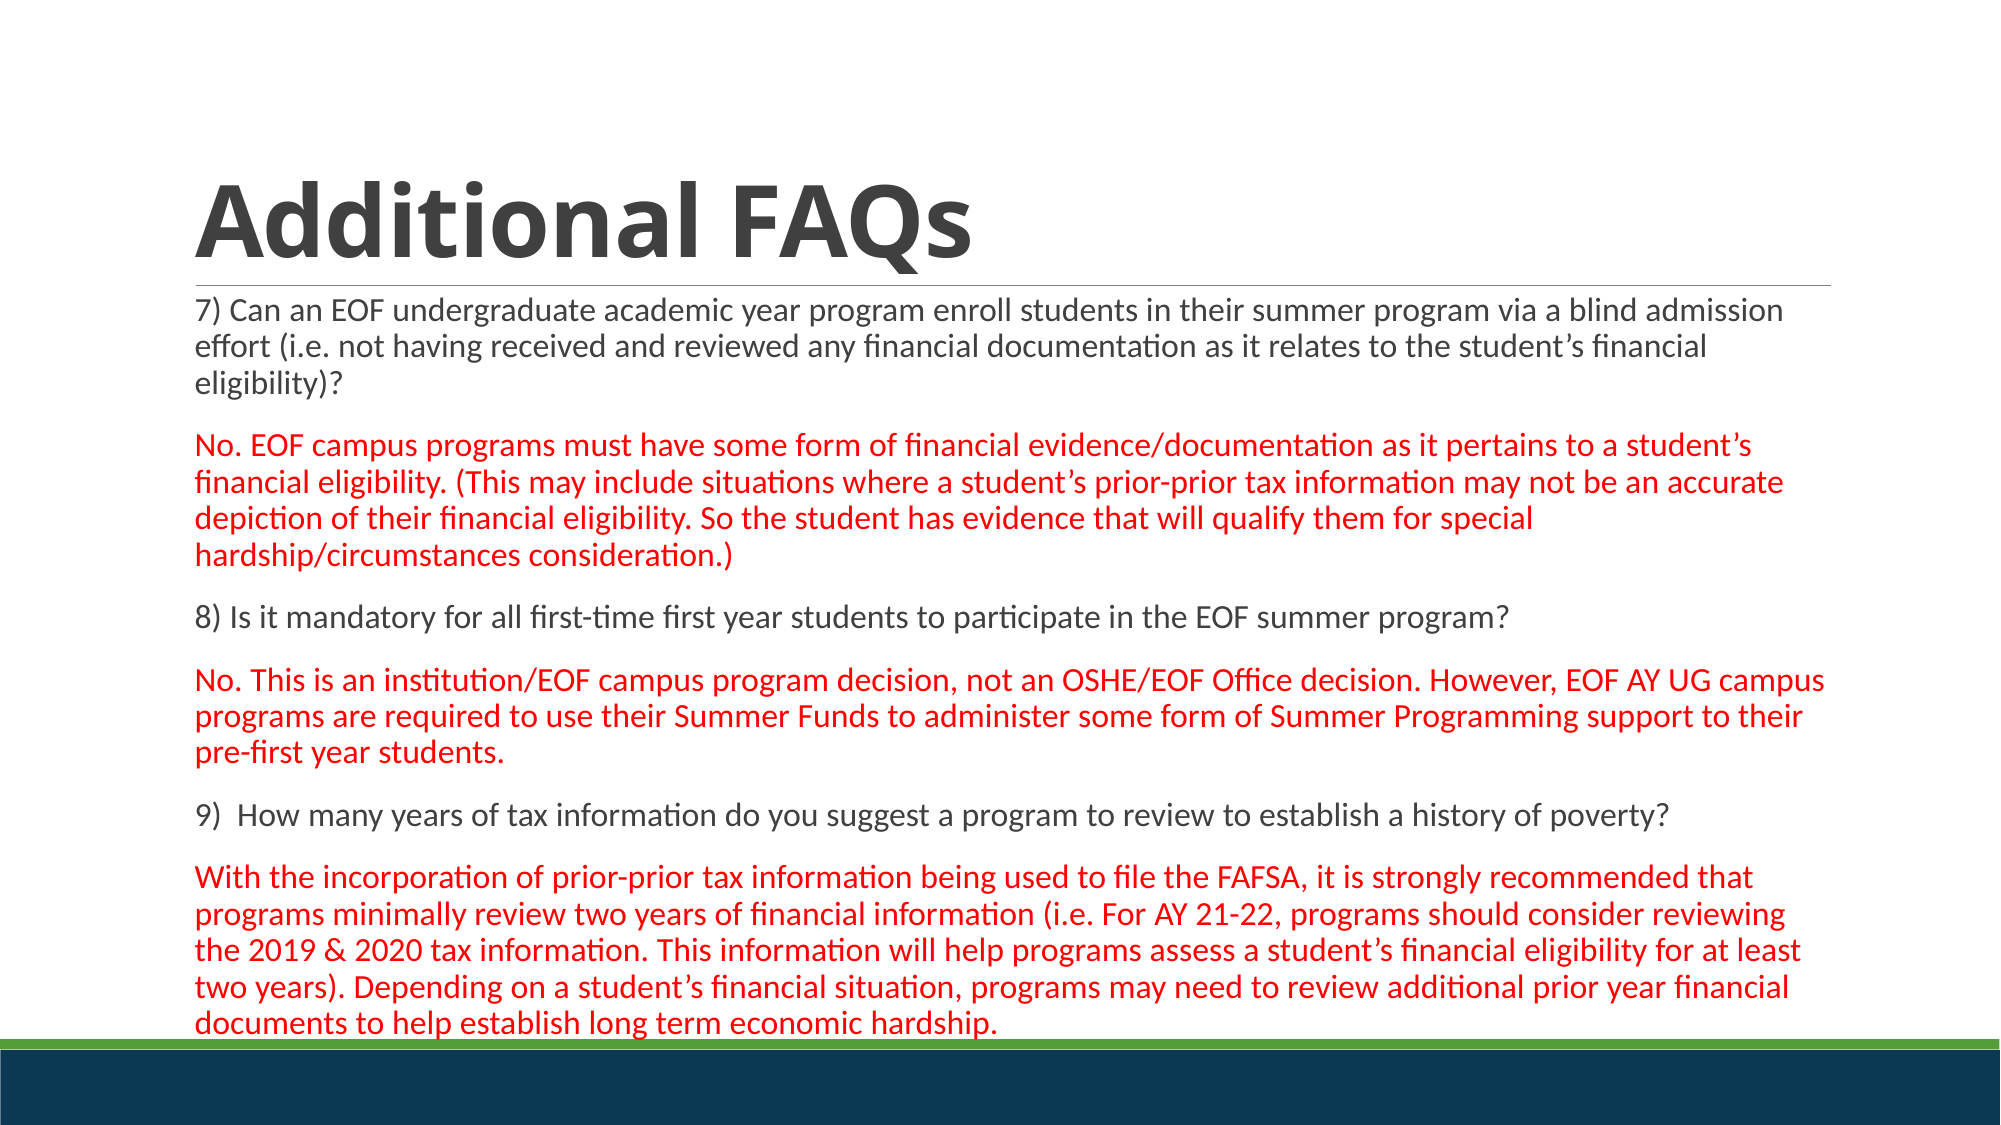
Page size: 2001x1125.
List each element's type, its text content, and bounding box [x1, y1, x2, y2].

title Additional FAQs [180, 47, 1830, 285]
list 7) Can an EOF undergraduate academic year program enroll students in their summer program via a blind admission effort (i.e. not having received and reviewed any financial documentation as it relates to the student’s financial eligibility)? No. EOF campus programs must have some form of financial evidence/documentation as it pertains to a student’s financial eligibility. (This may include situations where a student’s prior-prior tax information may not be an accurate depiction of their financial eligibility. So the student has evidence that will qualify them for special hardship/circumstances consideration.) 8) Is it mandatory for all first-time first year students to participate in the EOF summer program? No. This is an institution/EOF campus program decision, not an OSHE/EOF Office decision. However, EOF AY UG campus programs are required to use their Summer Funds to administer some form of Summer Programming support to their pre-first year students. 9) How many years of tax information do you suggest a program to review to establish a history of poverty? With the incorporation of prior-prior tax information being used to file the FAFSA, it is strongly recommended that programs minimally review two years of financial information (i.e. For AY 21-22, programs should consider reviewing the 2019 & 2020 tax information. This information will help programs assess a student’s financial eligibility for at least two years). Depending on a student’s financial situation, programs may need to review additional prior year financial documents to help establish long term economic hardship. [180, 285, 1830, 1050]
